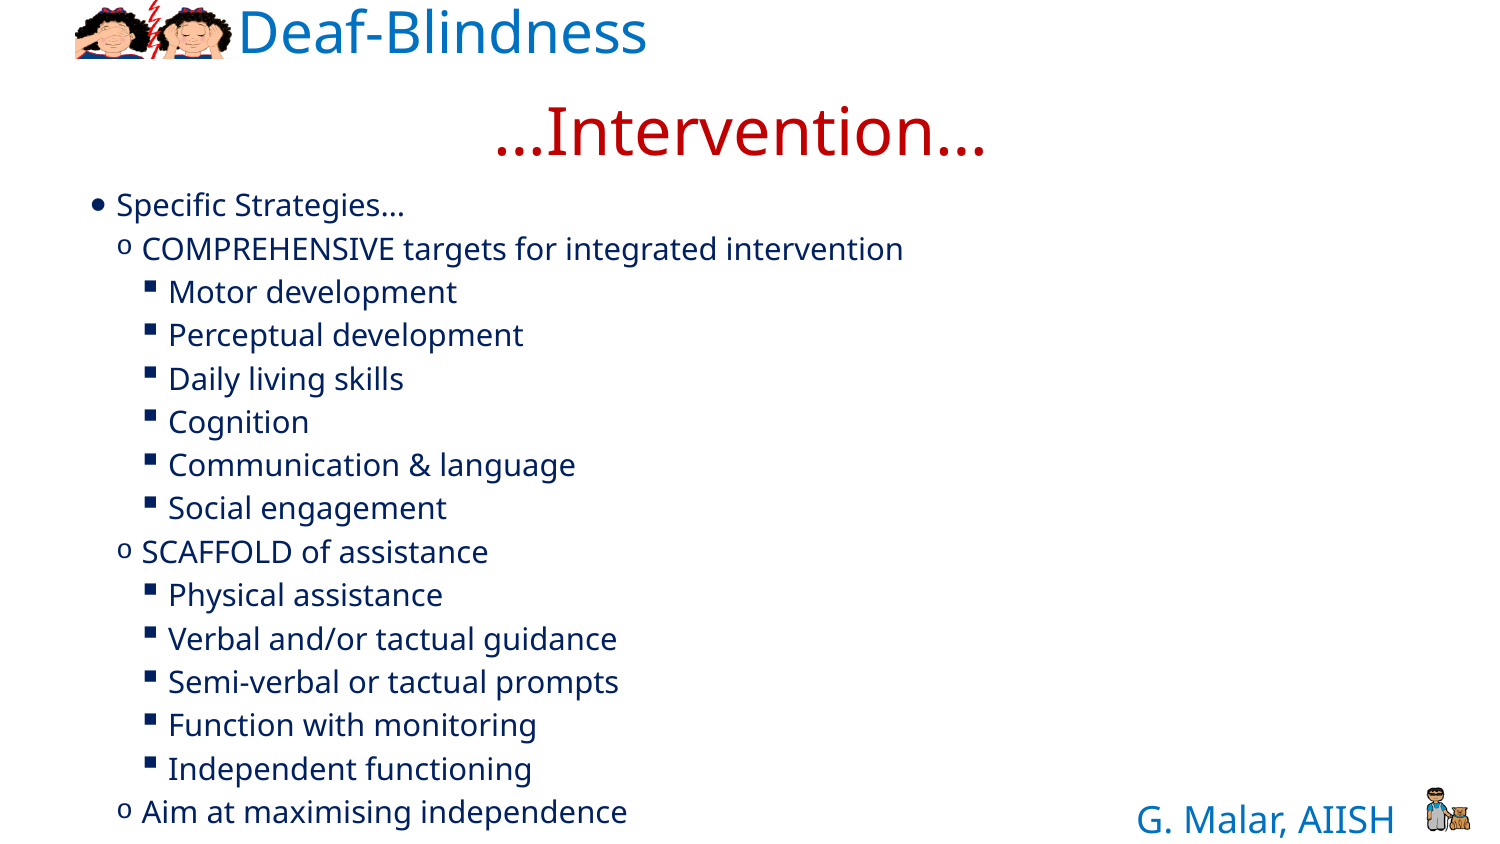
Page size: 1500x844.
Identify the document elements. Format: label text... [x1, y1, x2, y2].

picture [75, 0, 233, 58]
title …Intervention… [75, 58, 1425, 178]
list Specific Strategies… COMPREHENSIVE targets for integrated intervention Motor development Perceptual development Daily living skills Cognition Communication & language Social engagement SCAFFOLD of assistance Physical assistance Verbal and/or tactual guidance Semi-verbal or tactual prompts Function with monitoring Independent functioning Aim at maximising independence [75, 178, 1425, 844]
picture [1425, 787, 1471, 832]
